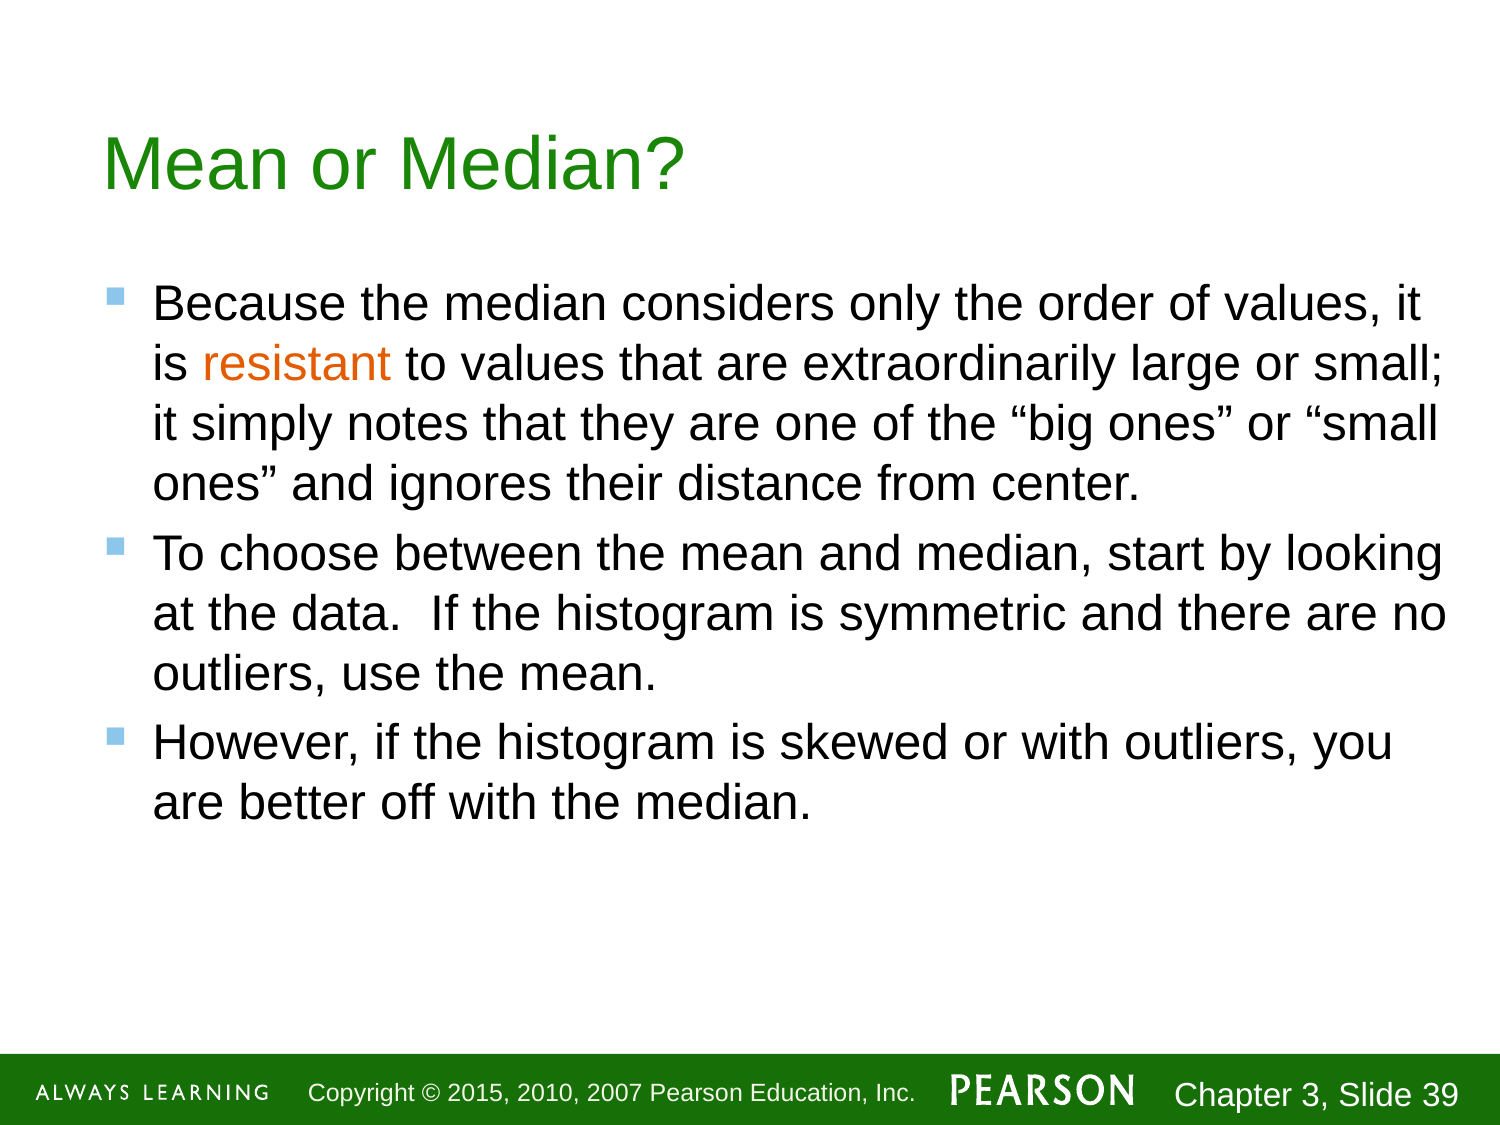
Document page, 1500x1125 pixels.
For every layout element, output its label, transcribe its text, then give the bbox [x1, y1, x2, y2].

list Because the median considers only the order of values, it is resistant to values that are extraordinarily large or small; it simply notes that they are one of the “big ones” or “small ones” and ignores their distance from center. To choose between the mean and median, start by looking at the data. If the histogram is symmetric and there are no outliers, use the mean. However, if the histogram is skewed or with outliers, you are better off with the median. [89, 262, 1451, 1013]
title Mean or Median? [87, 49, 1451, 213]
